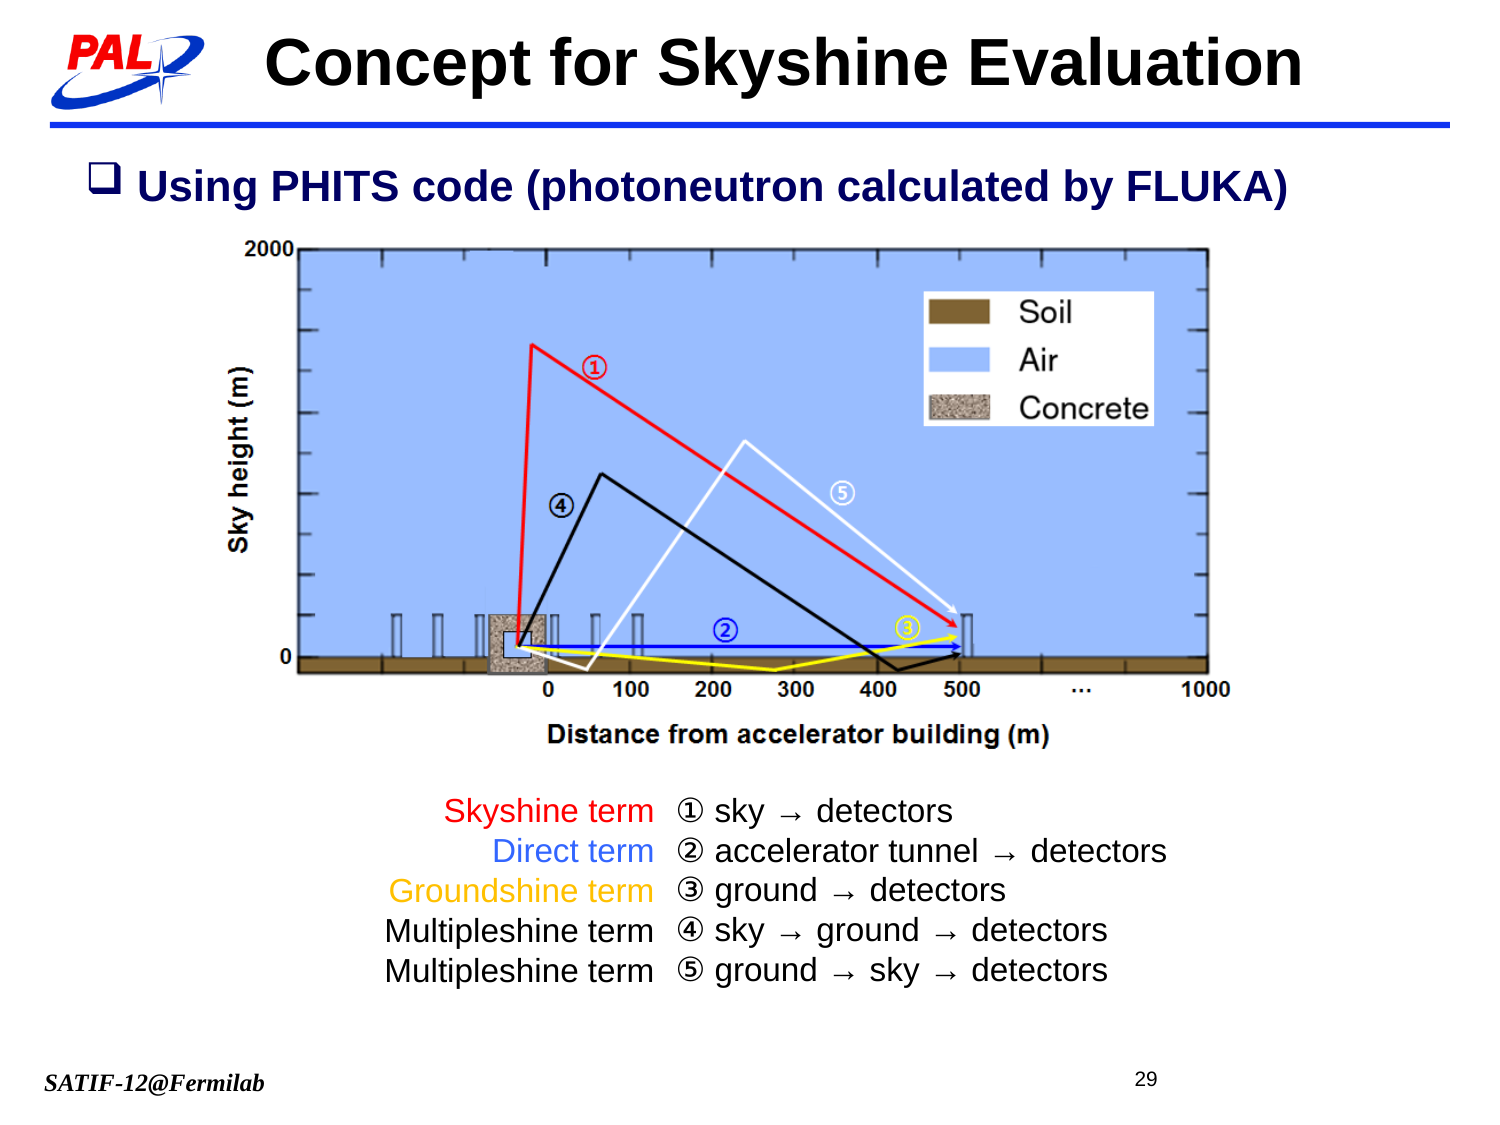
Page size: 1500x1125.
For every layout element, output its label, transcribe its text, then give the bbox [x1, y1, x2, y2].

picture [41, 31, 219, 115]
title Concept for Skyshine Evaluation [135, 18, 1436, 107]
text_box Skyshine term Direct term Groundshine term Multipleshine term Multipleshine term [161, 781, 670, 997]
text_box Using PHITS code (photoneutron calculated by FLUKA) [69, 139, 1388, 236]
text_box ① sky → detectors ② accelerator tunnel → detectors ③ ground → detectors ④ sky → ground → detectors ⑤ ground → sky → detectors [670, 781, 1288, 996]
picture [212, 228, 1247, 766]
